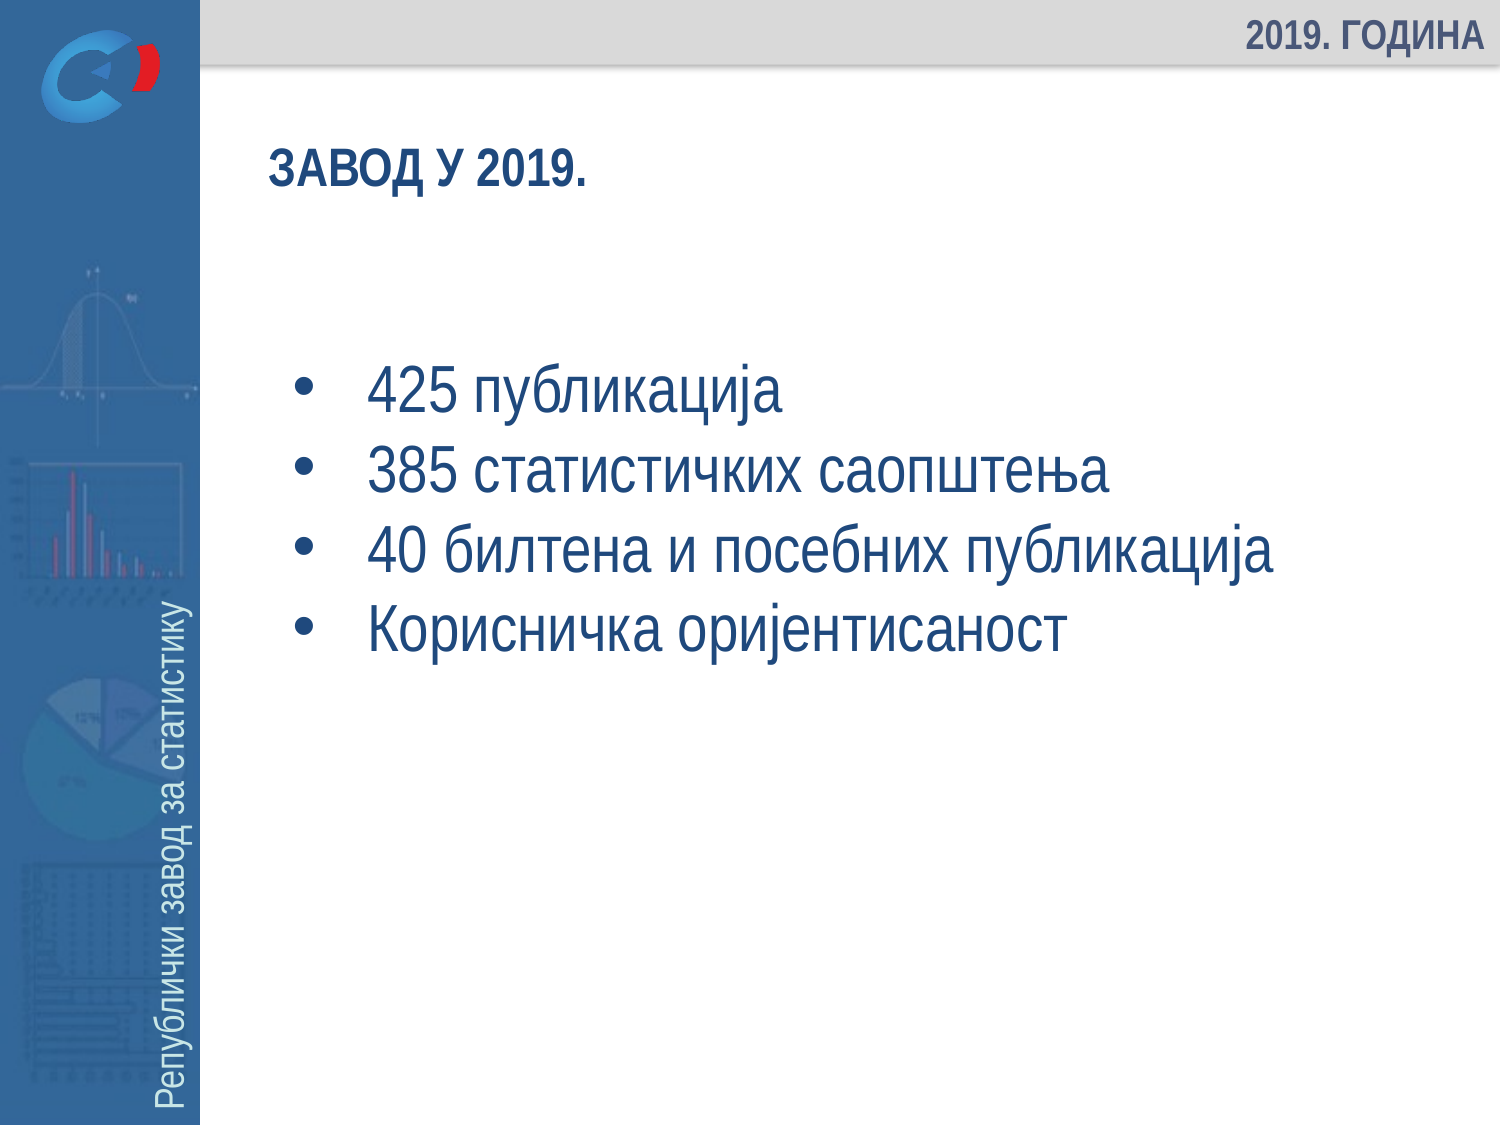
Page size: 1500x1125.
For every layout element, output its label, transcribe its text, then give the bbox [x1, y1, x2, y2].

picture [0, 0, 201, 1125]
text_box ЗАВОД У 2019. [253, 125, 1389, 206]
text_box 425 публикација 385 статистичких саопштења 40 билтена и посебних публикација Корисничка оријентисаност [277, 338, 1388, 893]
text_box 2019. ГОДИНА [202, 1, 1500, 65]
